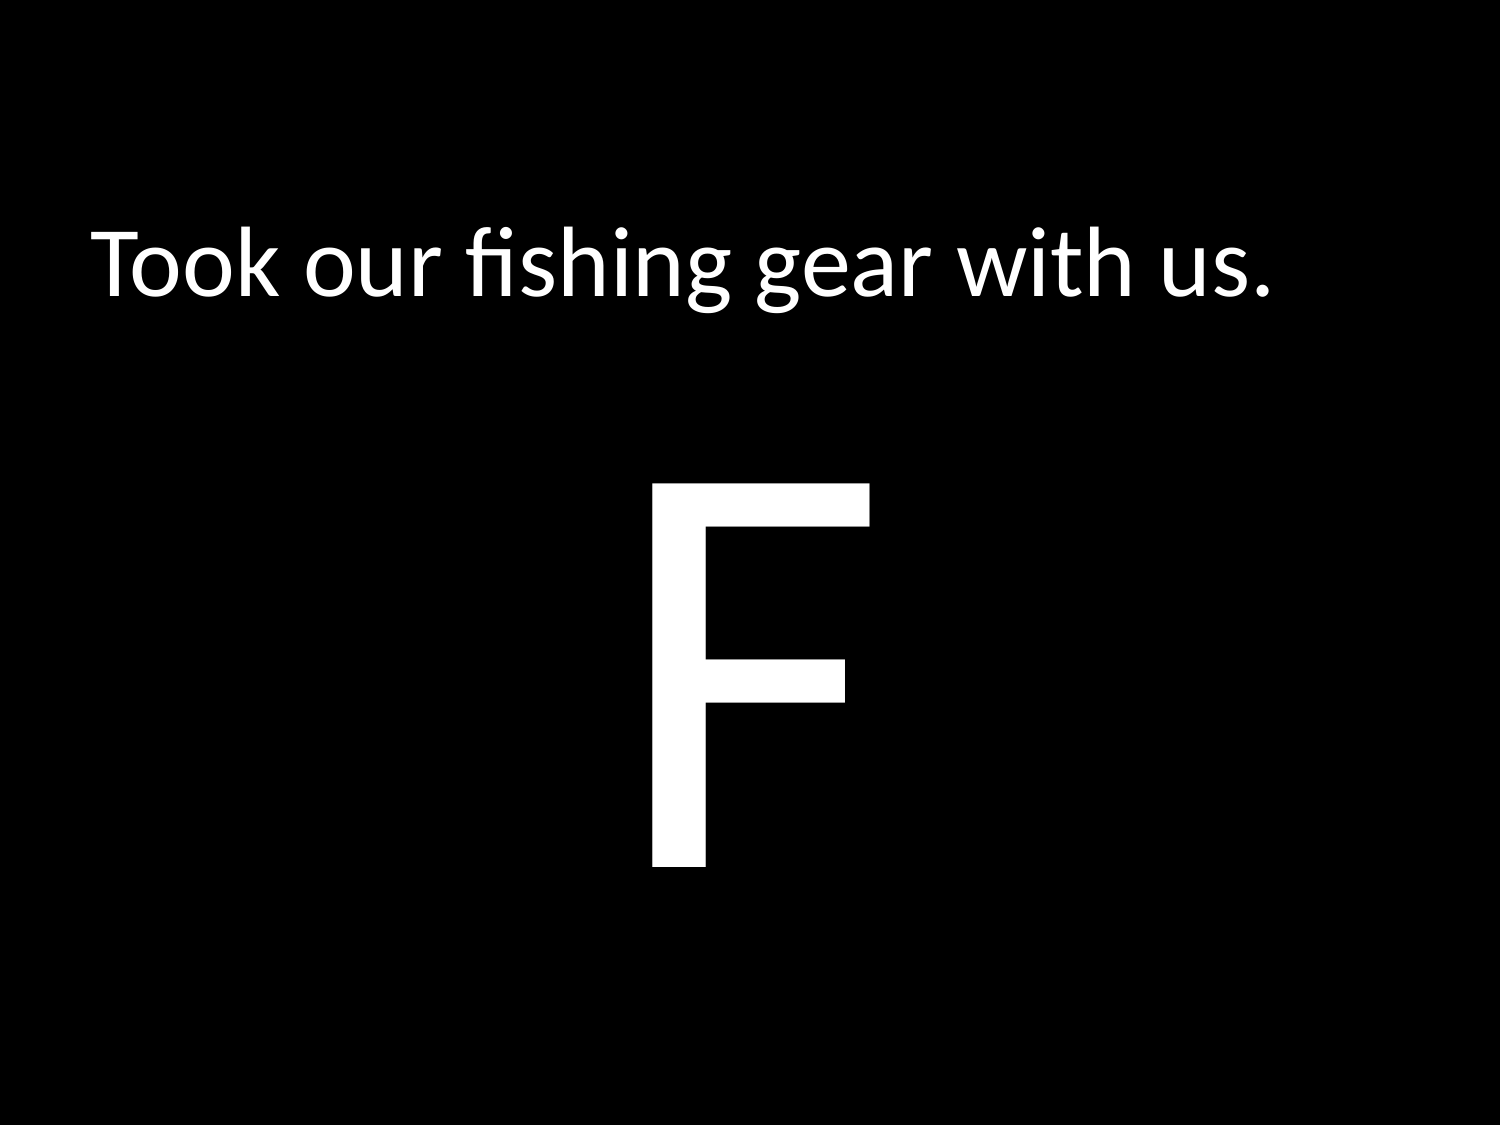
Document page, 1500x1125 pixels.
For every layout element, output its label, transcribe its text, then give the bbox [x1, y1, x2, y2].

title Took our fishing gear with us. [75, 162, 1425, 262]
list F [75, 262, 1425, 1005]
